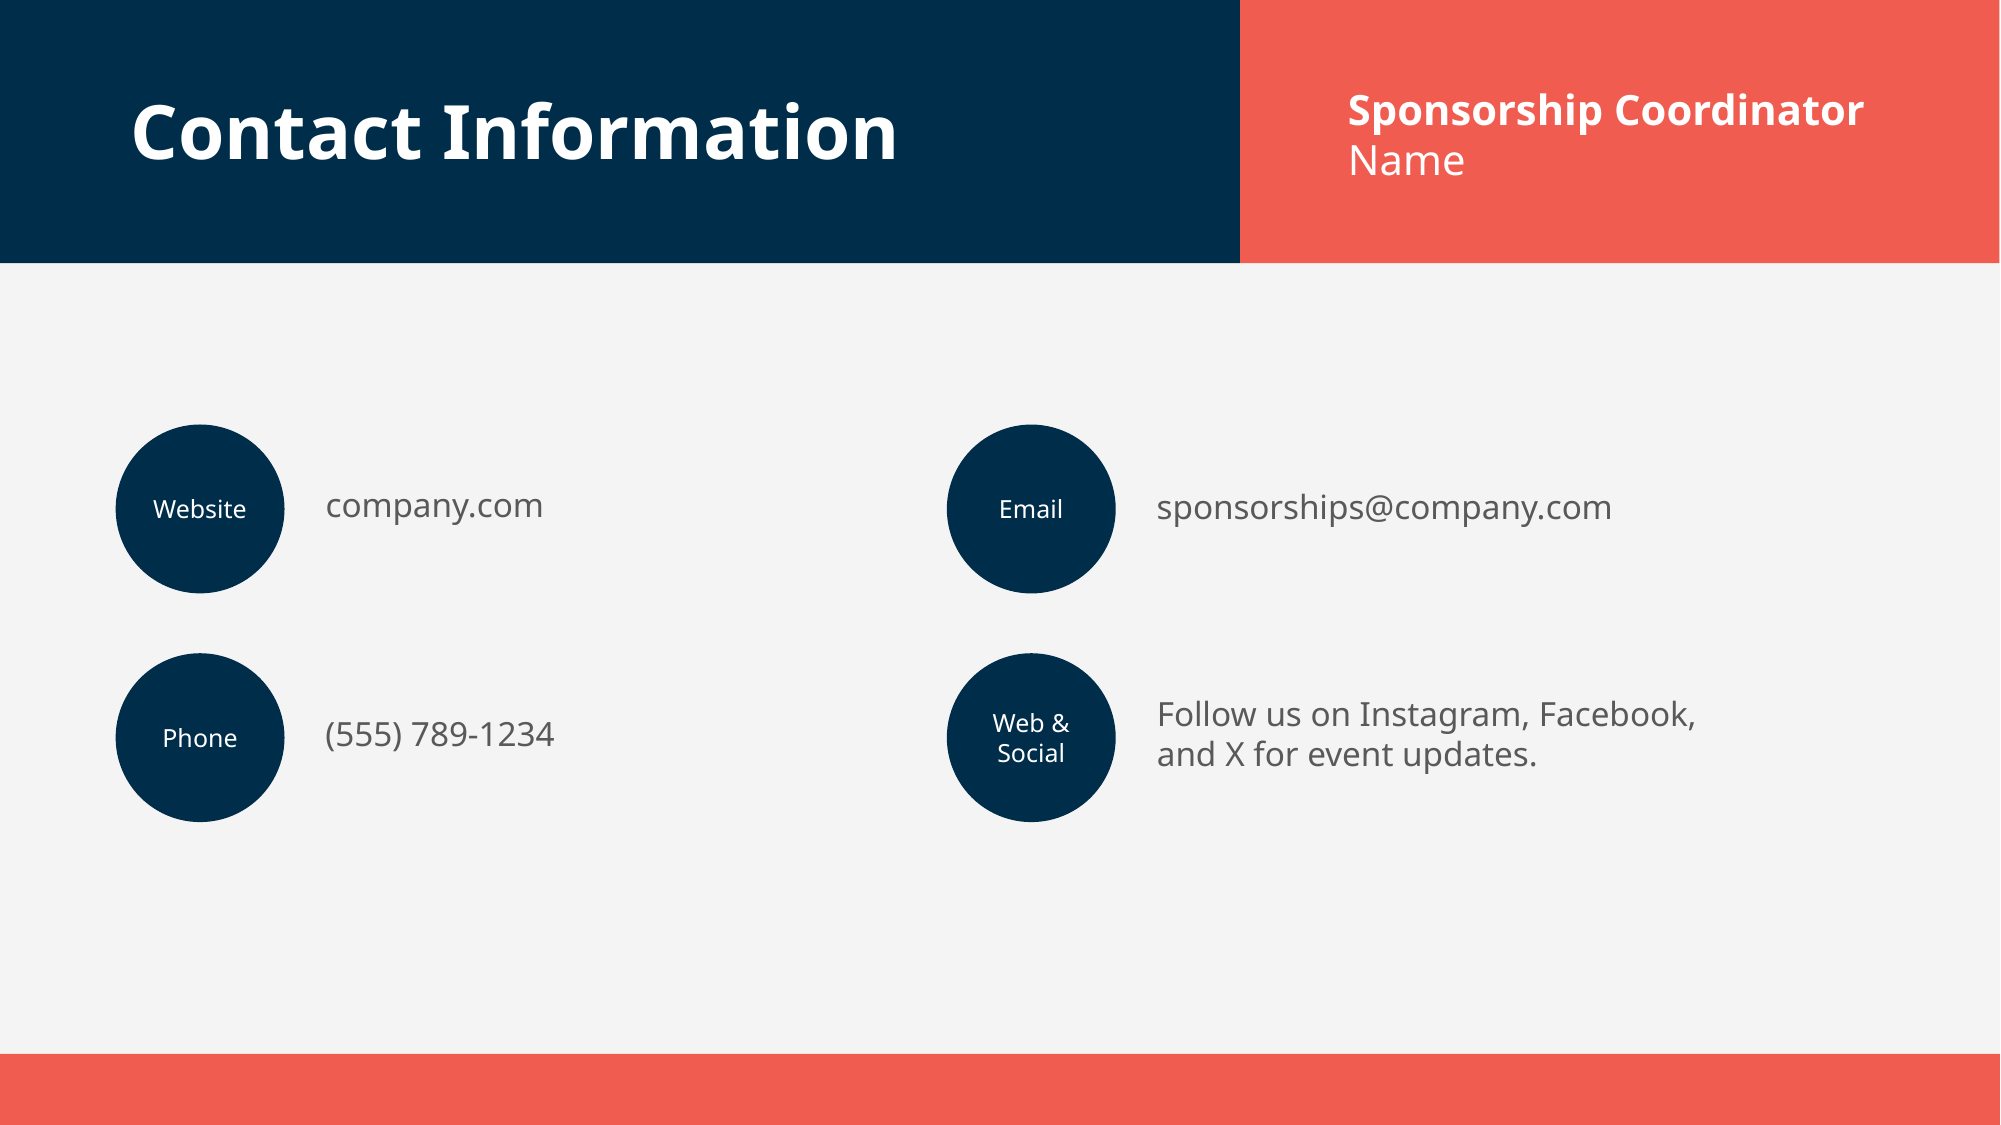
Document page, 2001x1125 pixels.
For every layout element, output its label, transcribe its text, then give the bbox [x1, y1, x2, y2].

text_box Phone [114, 652, 286, 824]
text_box Sponsorship Coordinator Name [1332, 76, 1924, 192]
text_box Follow us on Instagram, Facebook, and X for event updates. [1142, 685, 1759, 781]
text_box Website [114, 423, 286, 595]
text_box Email [945, 423, 1117, 595]
text_box [1241, 0, 2000, 264]
text_box [0, 1053, 2000, 1125]
text_box (555) 789-1234 [310, 705, 718, 761]
text_box sponsorships@company.com [1141, 478, 1916, 534]
text_box Web & Social [945, 652, 1117, 824]
text_box company.com [310, 477, 845, 532]
text_box [0, 0, 1241, 264]
text_box Contact Information [115, 76, 965, 182]
